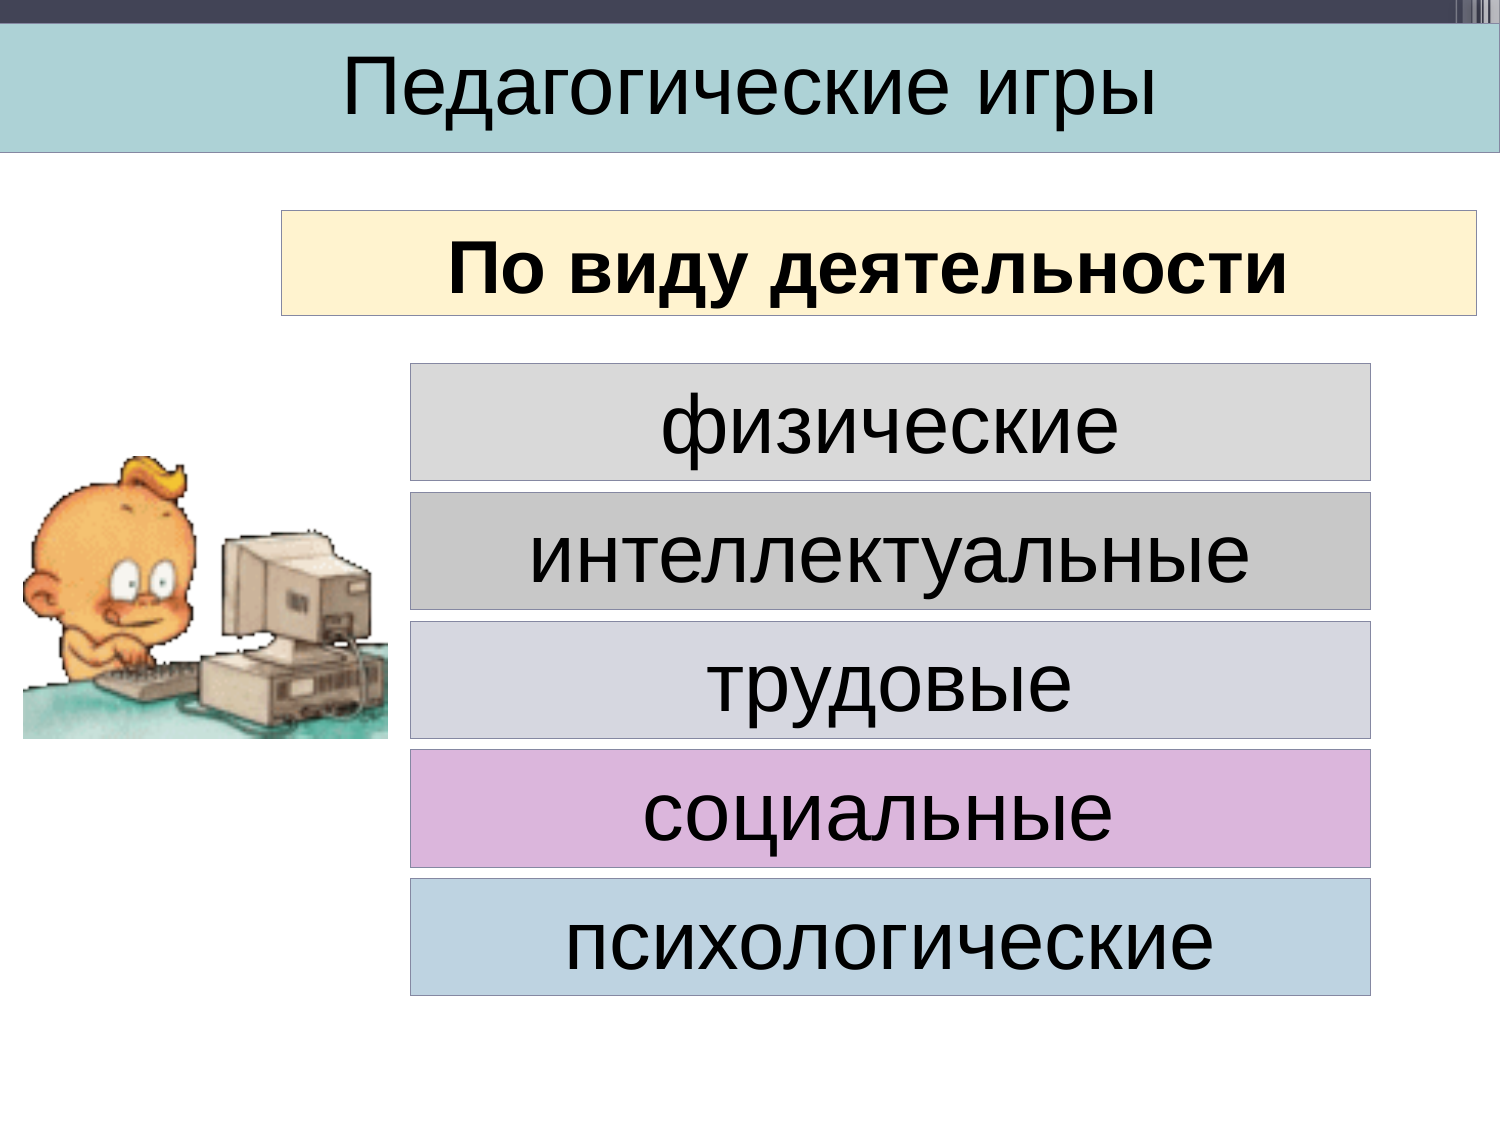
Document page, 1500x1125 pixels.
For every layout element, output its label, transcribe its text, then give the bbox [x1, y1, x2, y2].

text_box интеллектуальные [410, 492, 1371, 610]
text_box По виду деятельности [281, 210, 1477, 316]
text_box Педагогические игры [0, 23, 1500, 153]
text_box трудовые [410, 621, 1371, 739]
picture [23, 456, 388, 739]
text_box психологические [410, 878, 1371, 996]
text_box физические [410, 363, 1371, 481]
text_box социальные [410, 749, 1371, 868]
